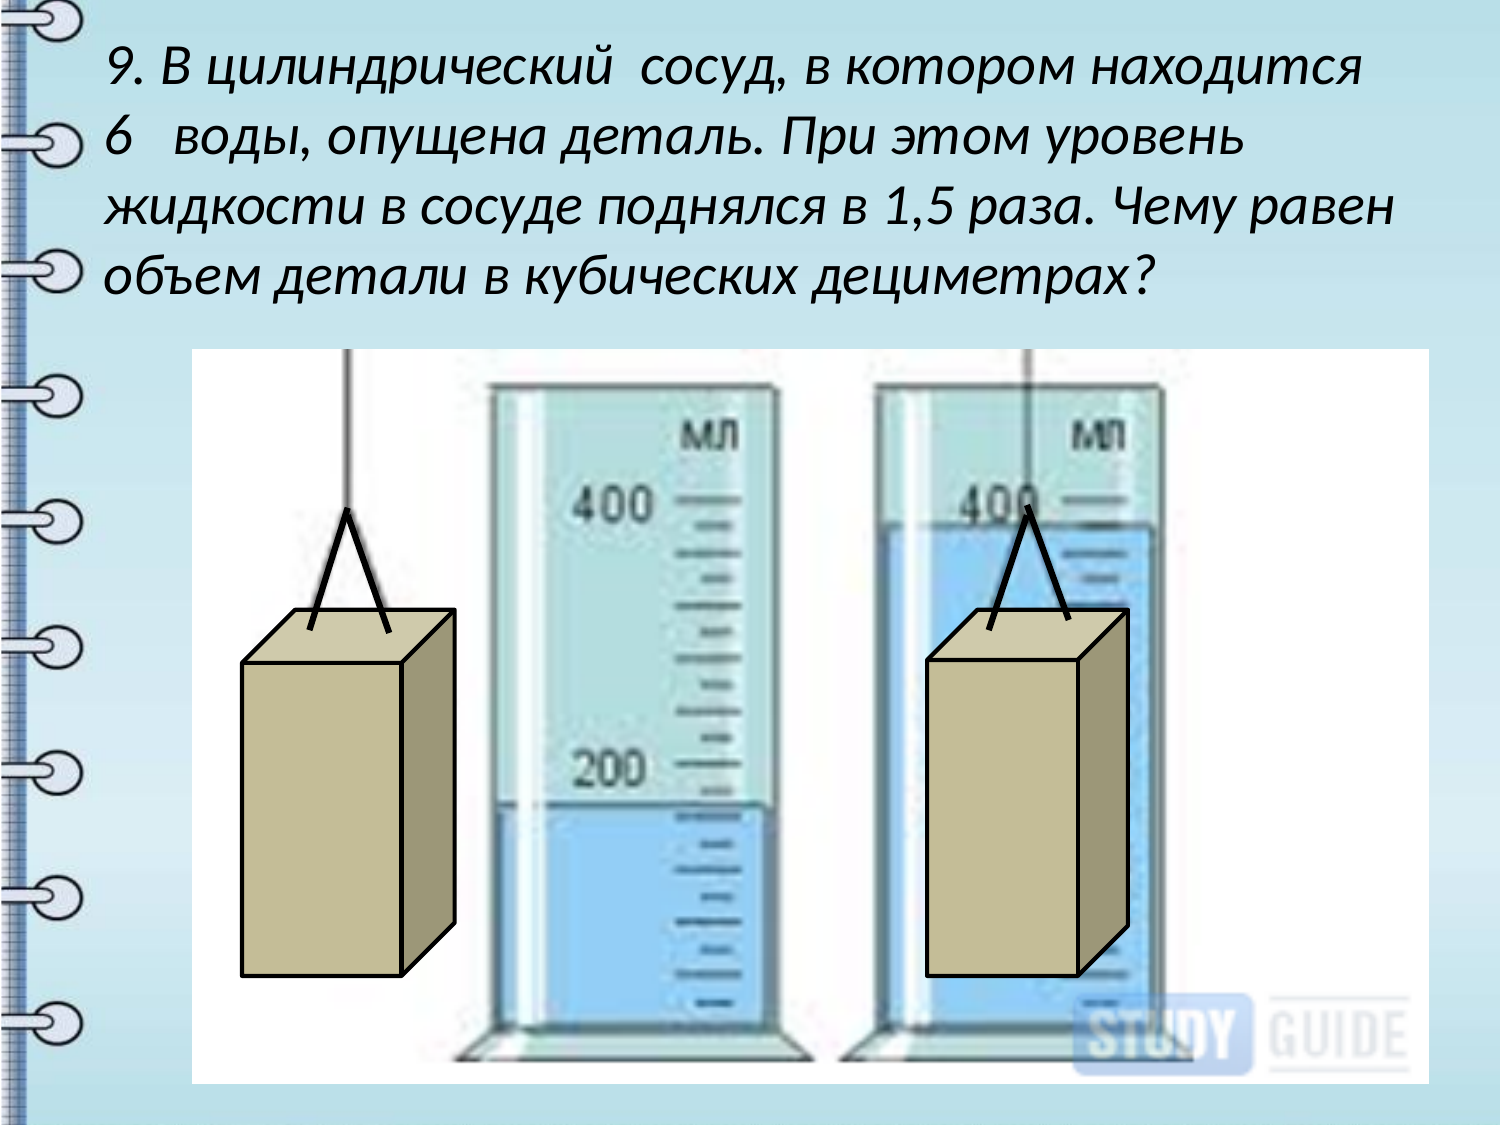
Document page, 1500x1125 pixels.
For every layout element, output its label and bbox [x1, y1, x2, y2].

text_box [309, 507, 348, 631]
text_box [1026, 504, 1069, 621]
text_box [347, 514, 390, 634]
text_box [988, 514, 1028, 631]
picture [1, 0, 1500, 1125]
